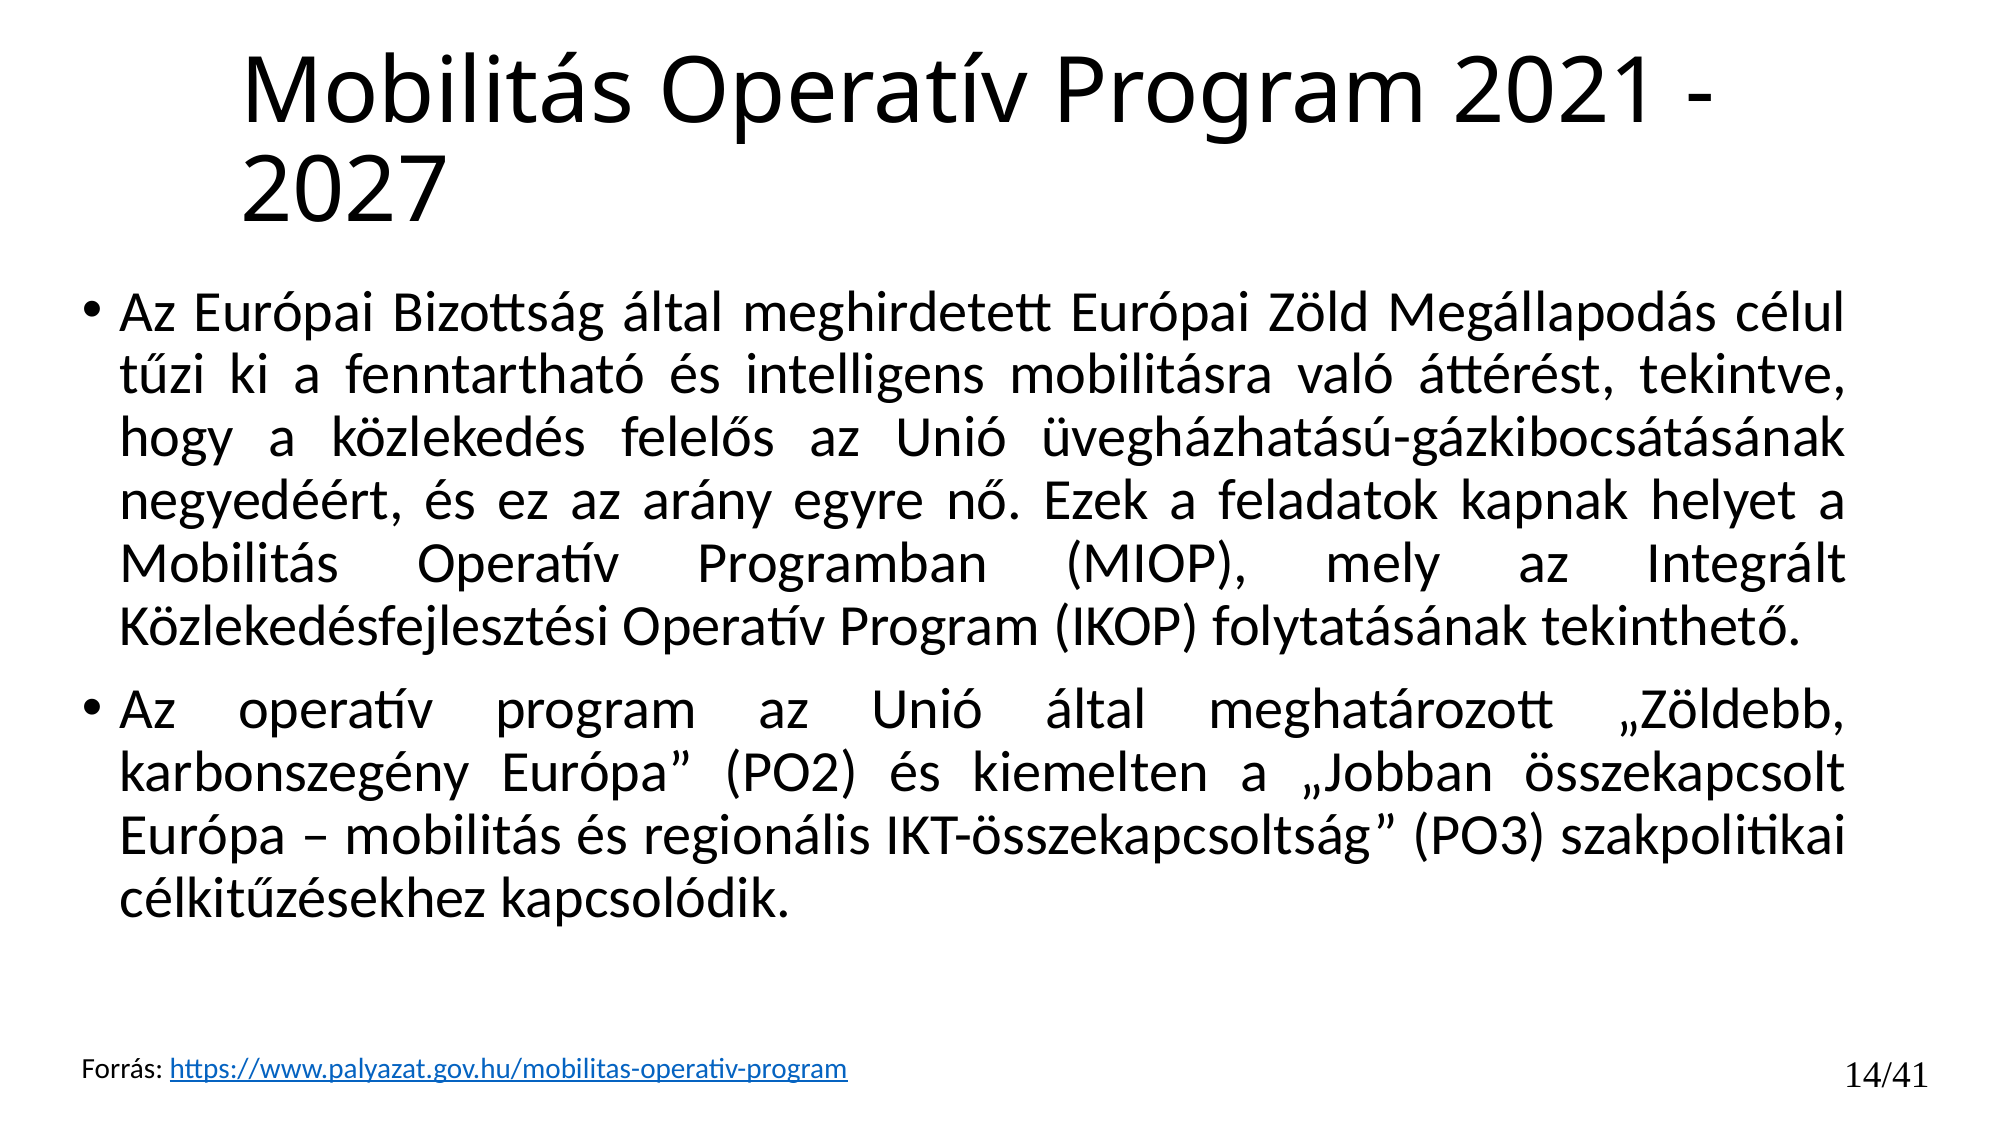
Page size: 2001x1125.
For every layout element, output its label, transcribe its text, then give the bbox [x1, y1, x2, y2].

text_box Forrás: https://www.palyazat.gov.hu/mobilitas-operativ-program [66, 1041, 897, 1092]
title Mobilitás Operatív Program 2021 - 2027 [225, 59, 1863, 225]
list Az Európai Bizottság által meghirdetett Európai Zöld Megállapodás célul tűzi ki a fenntartható és intelligens mobilitásra való áttérést, tekintve, hogy a közlekedés felelős az Unió üvegházhatású-gázkibocsátásának negyedéért, és ez az arány egyre nő. Ezek a feladatok kapnak helyet a Mobilitás Operatív Programban (MIOP), mely az Integrált Közlekedésfejlesztési Operatív Program (IKOP) folytatásának tekinthető. Az operatív program az Unió által meghatározott „Zöldebb, karbonszegény Európa” (PO2) és kiemelten a „Jobban összekapcsolt Európa – mobilitás és regionális IKT-összekapcsoltság” (PO3) szakpolitikai célkitűzésekhez kapcsolódik. [66, 273, 1863, 995]
text_box 14/41 [1631, 1027, 1945, 1103]
